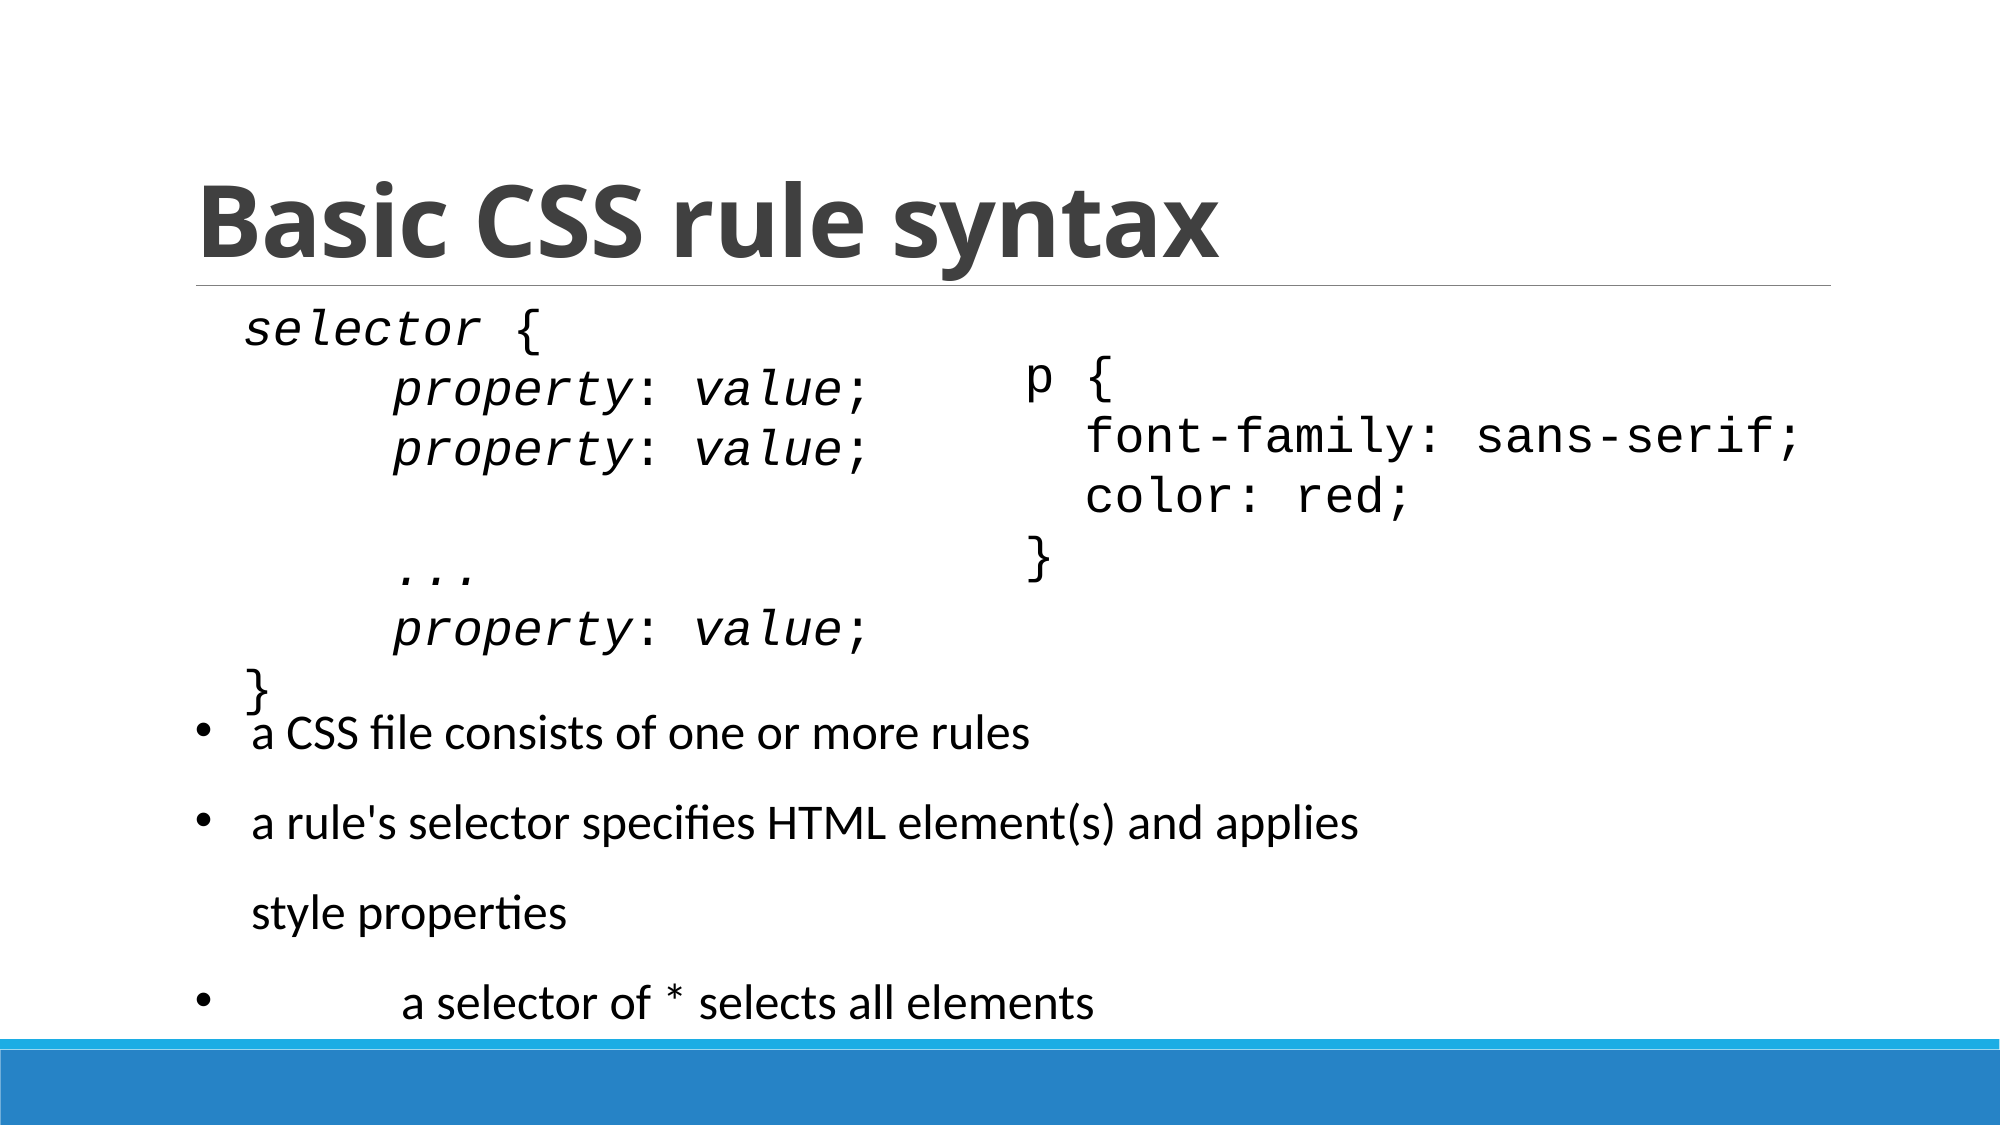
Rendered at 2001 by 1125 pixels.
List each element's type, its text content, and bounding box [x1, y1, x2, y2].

text_box a CSS file consists of one or more rules a rule's selector specifies HTML element(s) and applies style properties a selector of * selects all elements [179, 662, 1464, 1037]
title Basic CSS rule syntax [180, 47, 1830, 285]
text_box p { font-family: sans-serif; color: red; } [1009, 335, 1830, 590]
list selector { property: value; property: value; ... property: value; } [180, 179, 968, 662]
